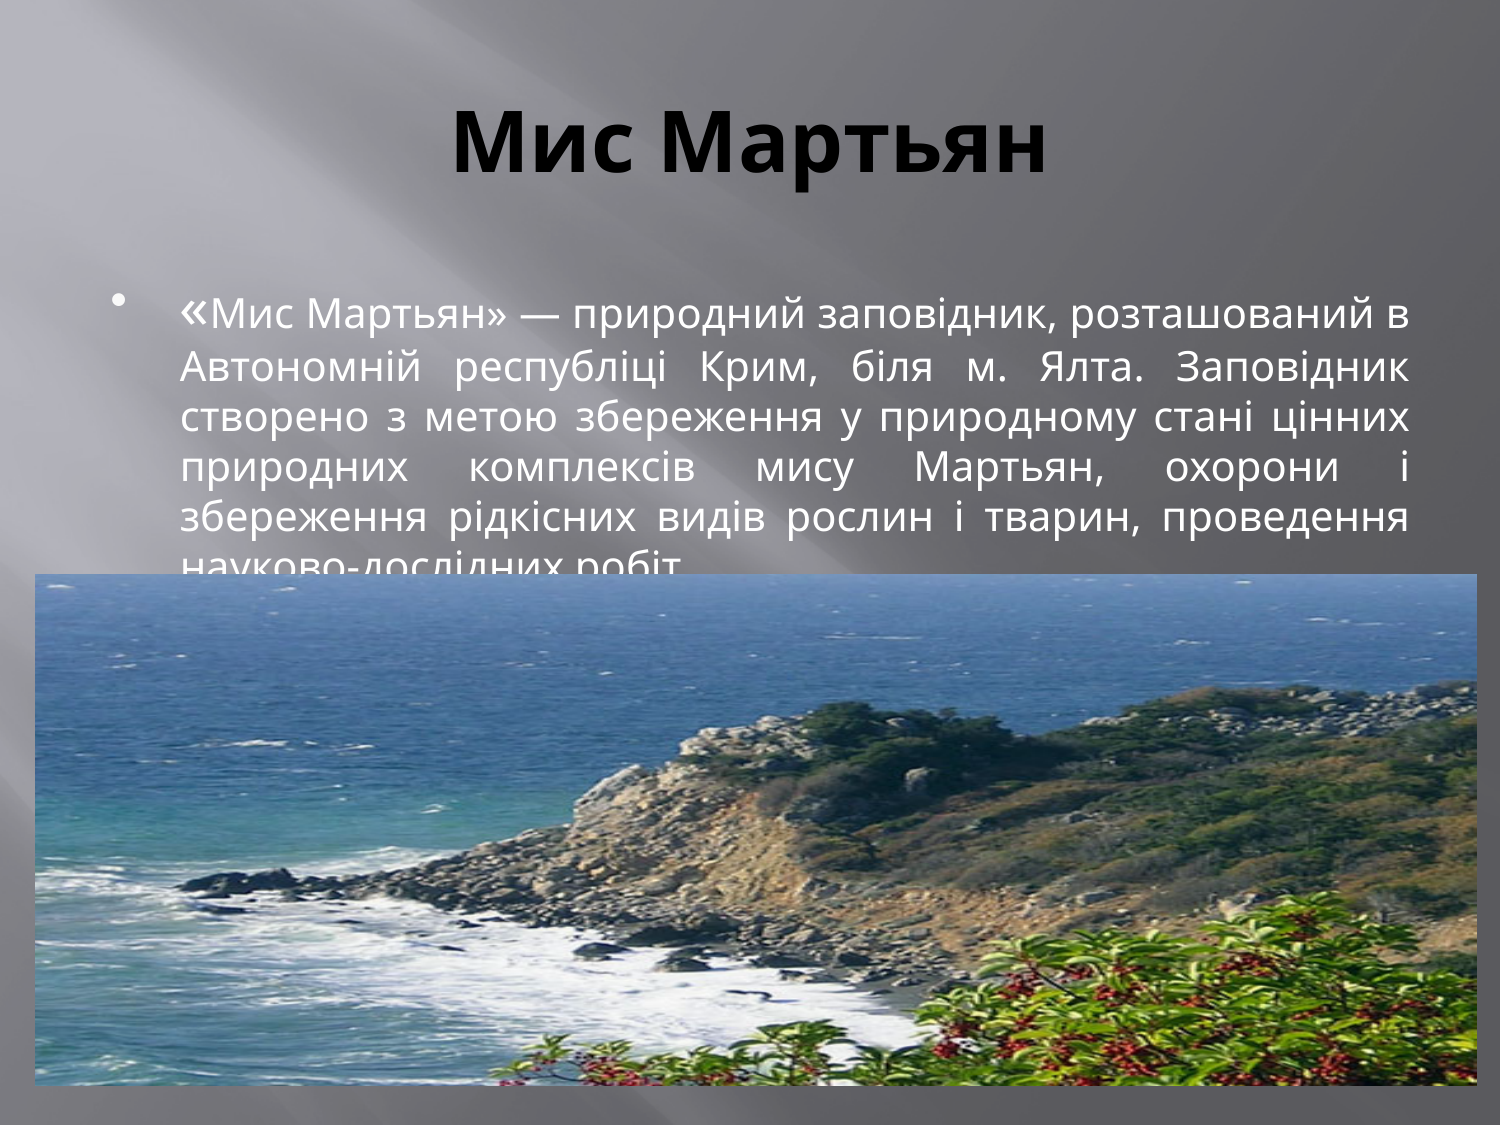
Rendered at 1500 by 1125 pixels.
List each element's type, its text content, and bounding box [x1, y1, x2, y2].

list «Мис Мартьян» — природний заповідник, розташований в Автономній республіці Крим, біля м. Ялта. Заповідник створено з метою збереження у природному стані цінних природних комплексів мису Мартьян, охорони і збереження рідкісних видів рослин і тварин, проведення науково-дослідних робіт. [75, 262, 1425, 573]
title Мис Мартьян [75, 45, 1425, 233]
picture [34, 573, 1477, 1087]
